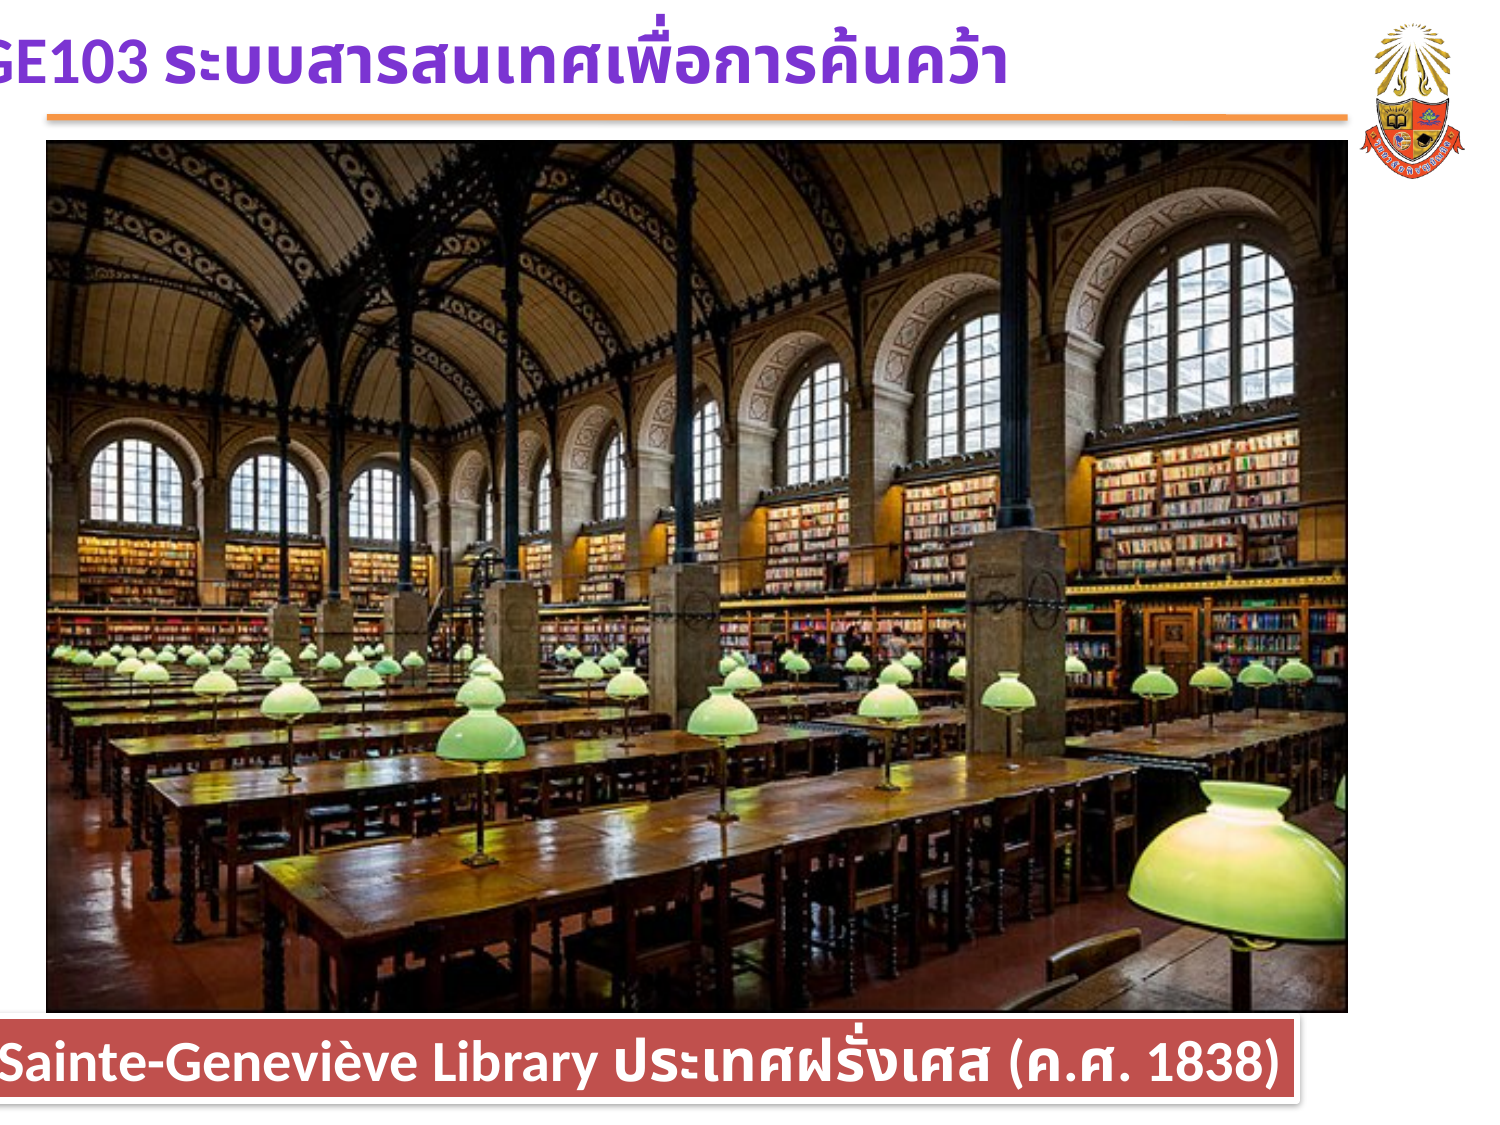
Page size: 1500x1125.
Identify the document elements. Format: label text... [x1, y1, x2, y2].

picture [46, 140, 1348, 1013]
picture [1359, 23, 1466, 180]
text_box GE103 ระบบสารสนเทศเพื่อการค้นคว้า [0, 9, 1026, 105]
text_box Sainte-Geneviève Library ประเทศฝรั่งเศส (ค.ศ. 1838) [0, 1013, 1300, 1104]
